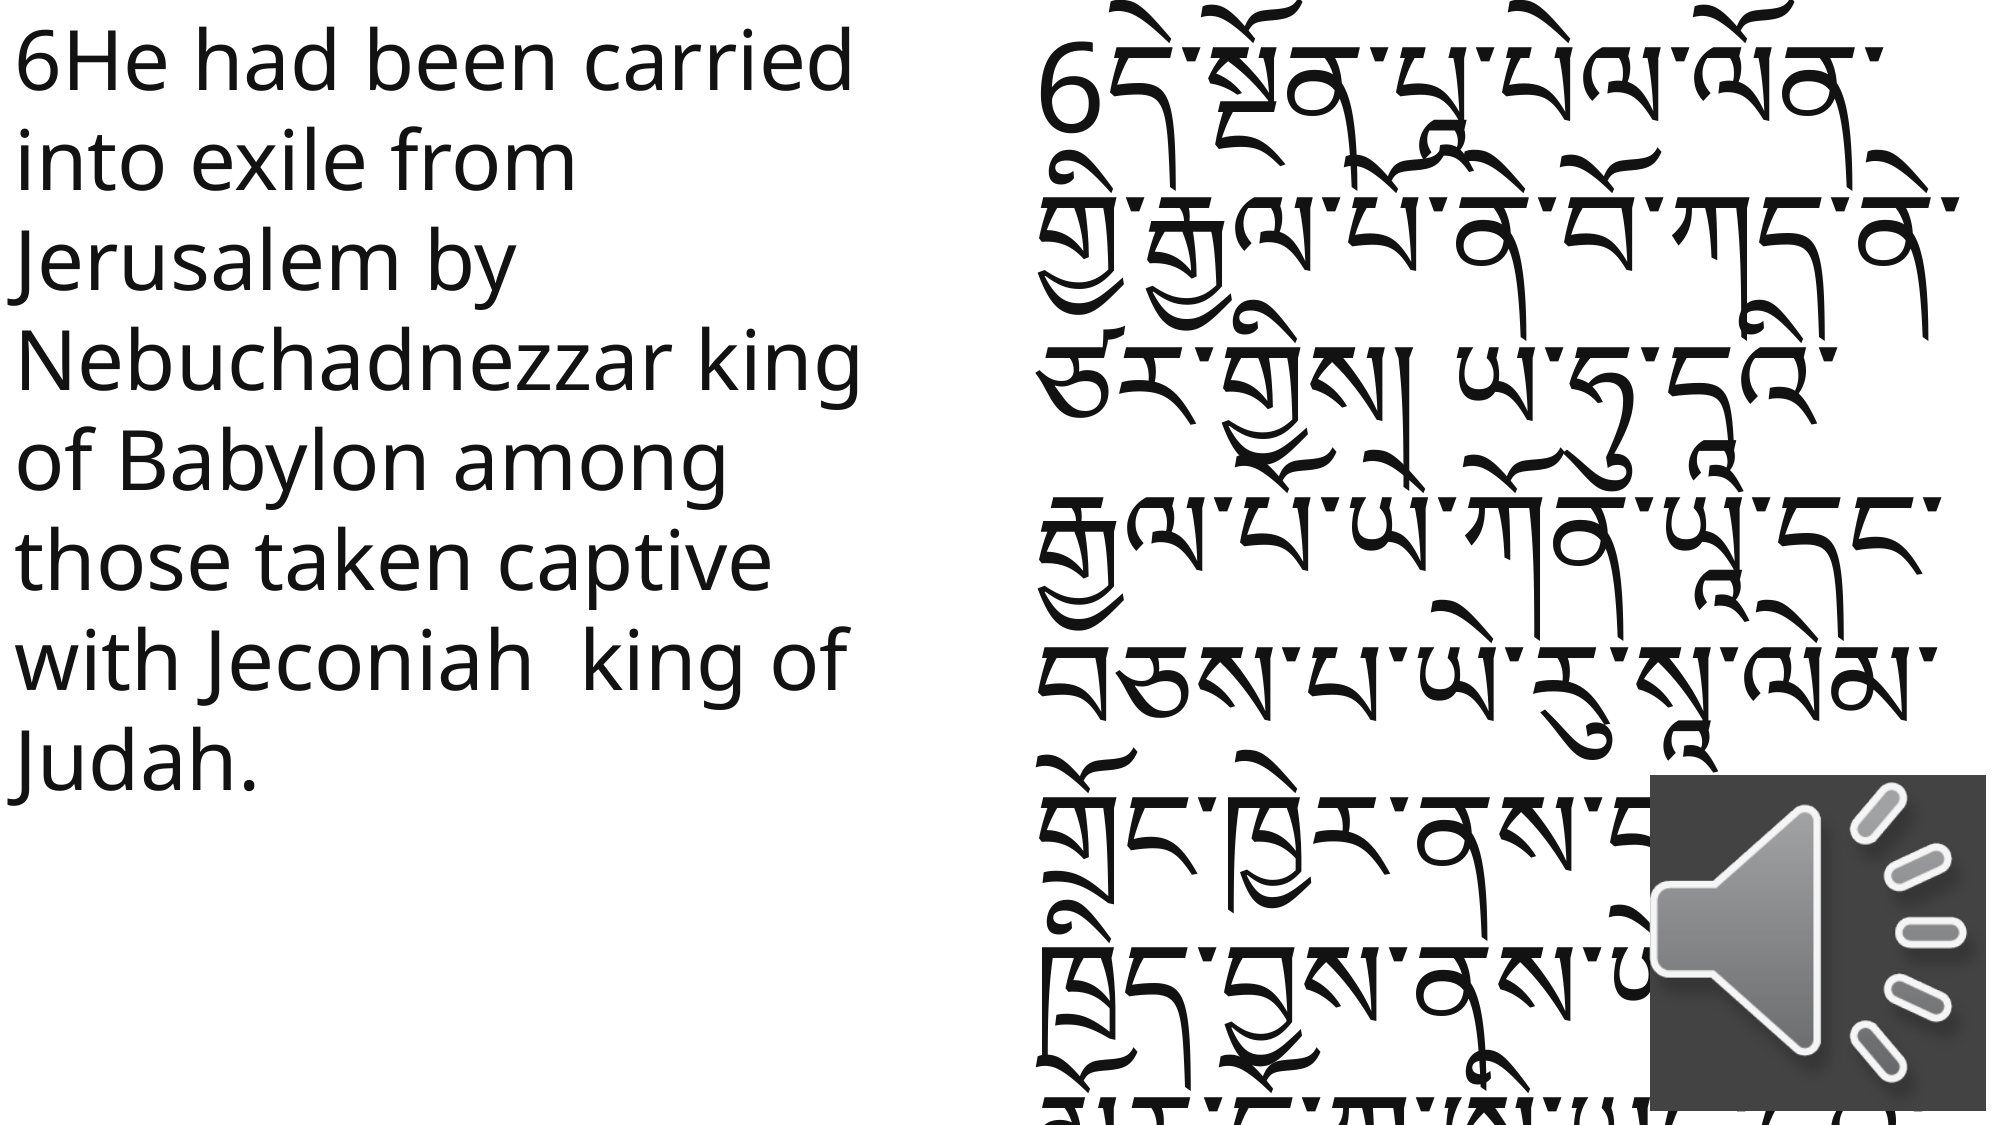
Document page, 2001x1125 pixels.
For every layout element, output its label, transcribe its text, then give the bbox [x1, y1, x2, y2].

text_box 6དེ་སྔོན་པཱ་པེལ་ལོན་གྱི་རྒྱལ་པོ་ནེ་བོ་ཀད་ནེ་ཙར་གྱིས། ཡ་ཧུ་དཱའི་རྒྱལ་པོ་ཡེ་ཀོན་ཡཱ་དང་བཅས་པ་ཡེ་རུ་སཱ་ལེམ་གྲོང་ཁྱེར་ནས་བཙན་ཁྲིད་བྱས་ནས་ཡོང་དུས། མོར་དོ་ཀཱ་ཨི་ཡང་དེའི་ཁྲོད་ཀྱི་གཅིག་ཡིན། [1019, 0, 2000, 1125]
picture [1648, 773, 1987, 1112]
text_box 6He had been carried into exile from Jerusalem by Nebuchadnezzar king of Babylon among those taken captive with Jeconiah king of Judah. [0, 0, 981, 1125]
